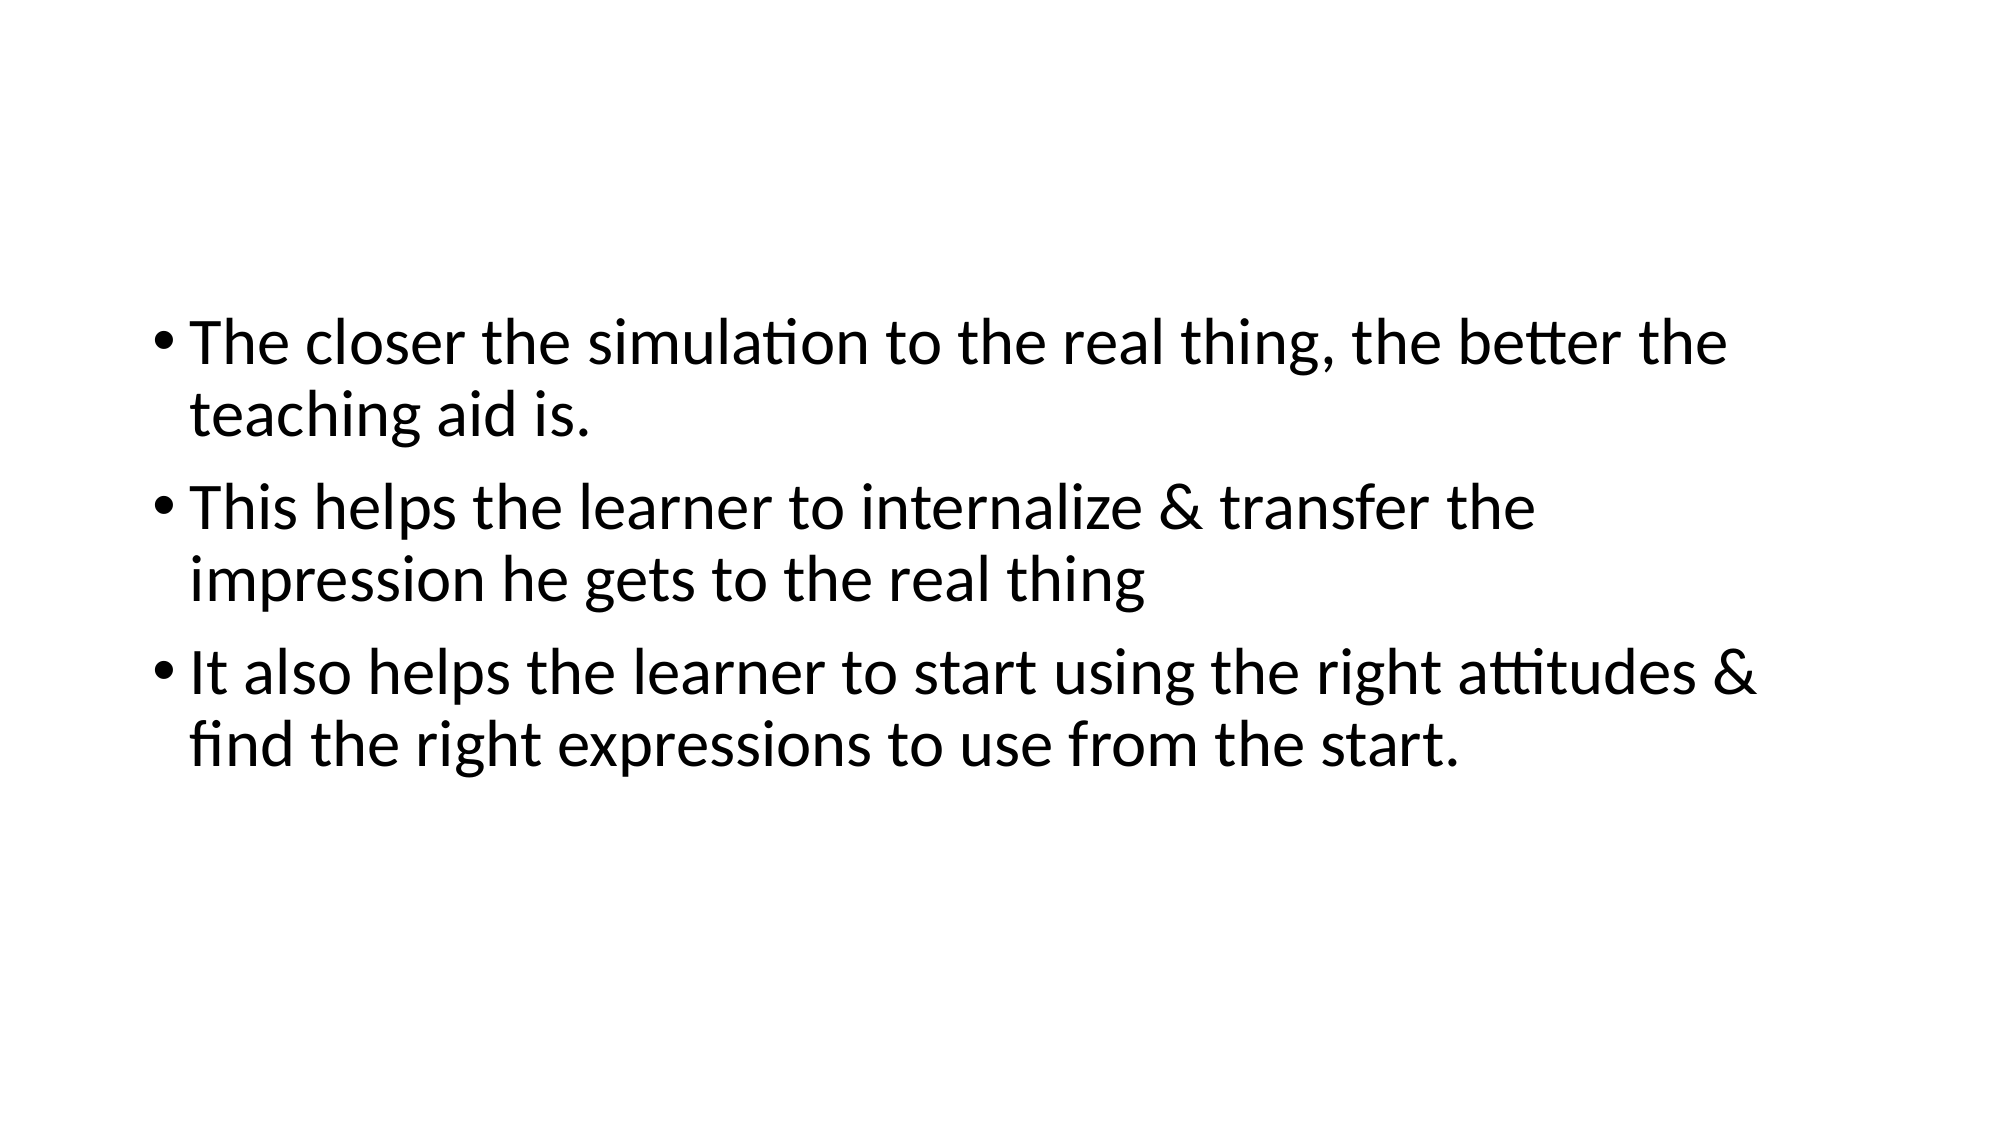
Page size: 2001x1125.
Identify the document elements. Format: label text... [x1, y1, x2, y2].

list The closer the simulation to the real thing, the better the teaching aid is. This helps the learner to internalize & transfer the impression he gets to the real thing It also helps the learner to start using the right attitudes & find the right expressions to use from the start. [137, 299, 1863, 1014]
